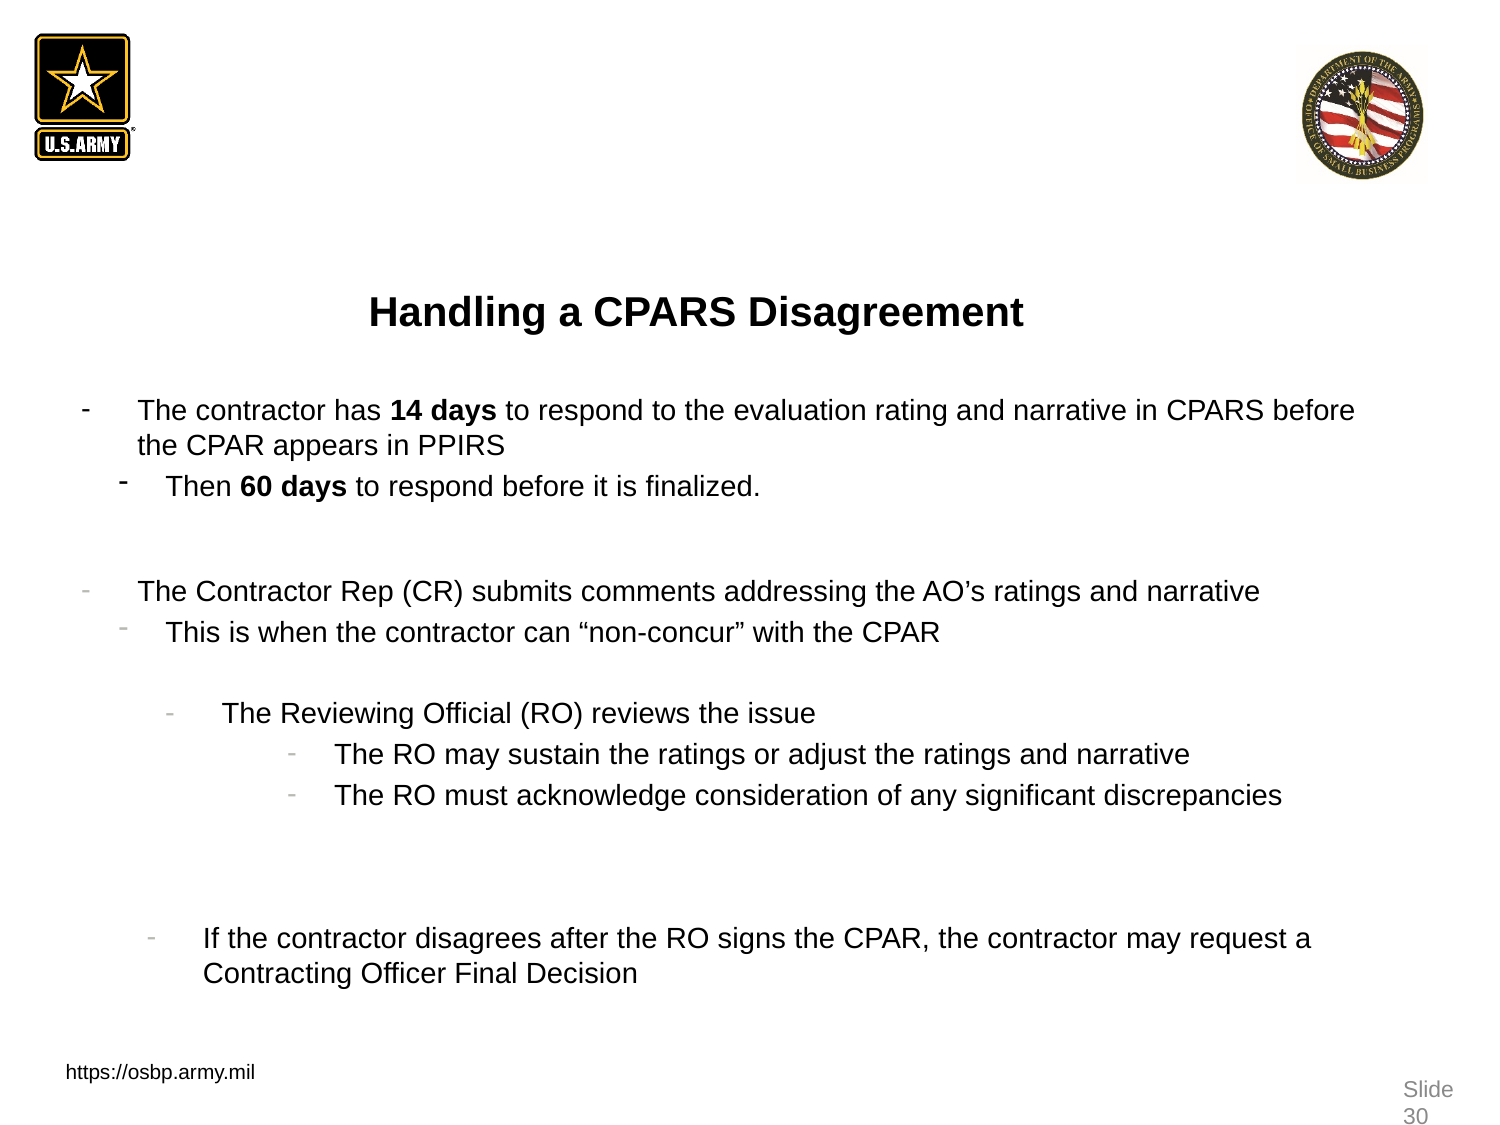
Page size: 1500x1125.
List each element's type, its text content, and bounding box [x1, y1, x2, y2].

footer https://osbp.army.mil [50, 1023, 1262, 1092]
slide_number Slide 30 [1388, 1085, 1500, 1118]
picture [1296, 45, 1428, 184]
list Handling a CPARS Disagreement The contractor has 14 days to respond to the evaluation rating and narrative in CPARS before the CPAR appears in PPIRS Then 60 days to respond before it is finalized. The Contractor Rep (CR) submits comments addressing the AO’s ratings and narrative This is when the contractor can “non-concur” with the CPAR The Reviewing Official (RO) reviews the issue The RO may sustain the ratings or adjust the ratings and narrative The RO must acknowledge consideration of any significant discrepancies If the contractor disagrees after the RO signs the CPAR, the contractor may request a Contracting Officer Final Decision [65, 214, 1409, 1060]
picture [0, 0, 164, 195]
